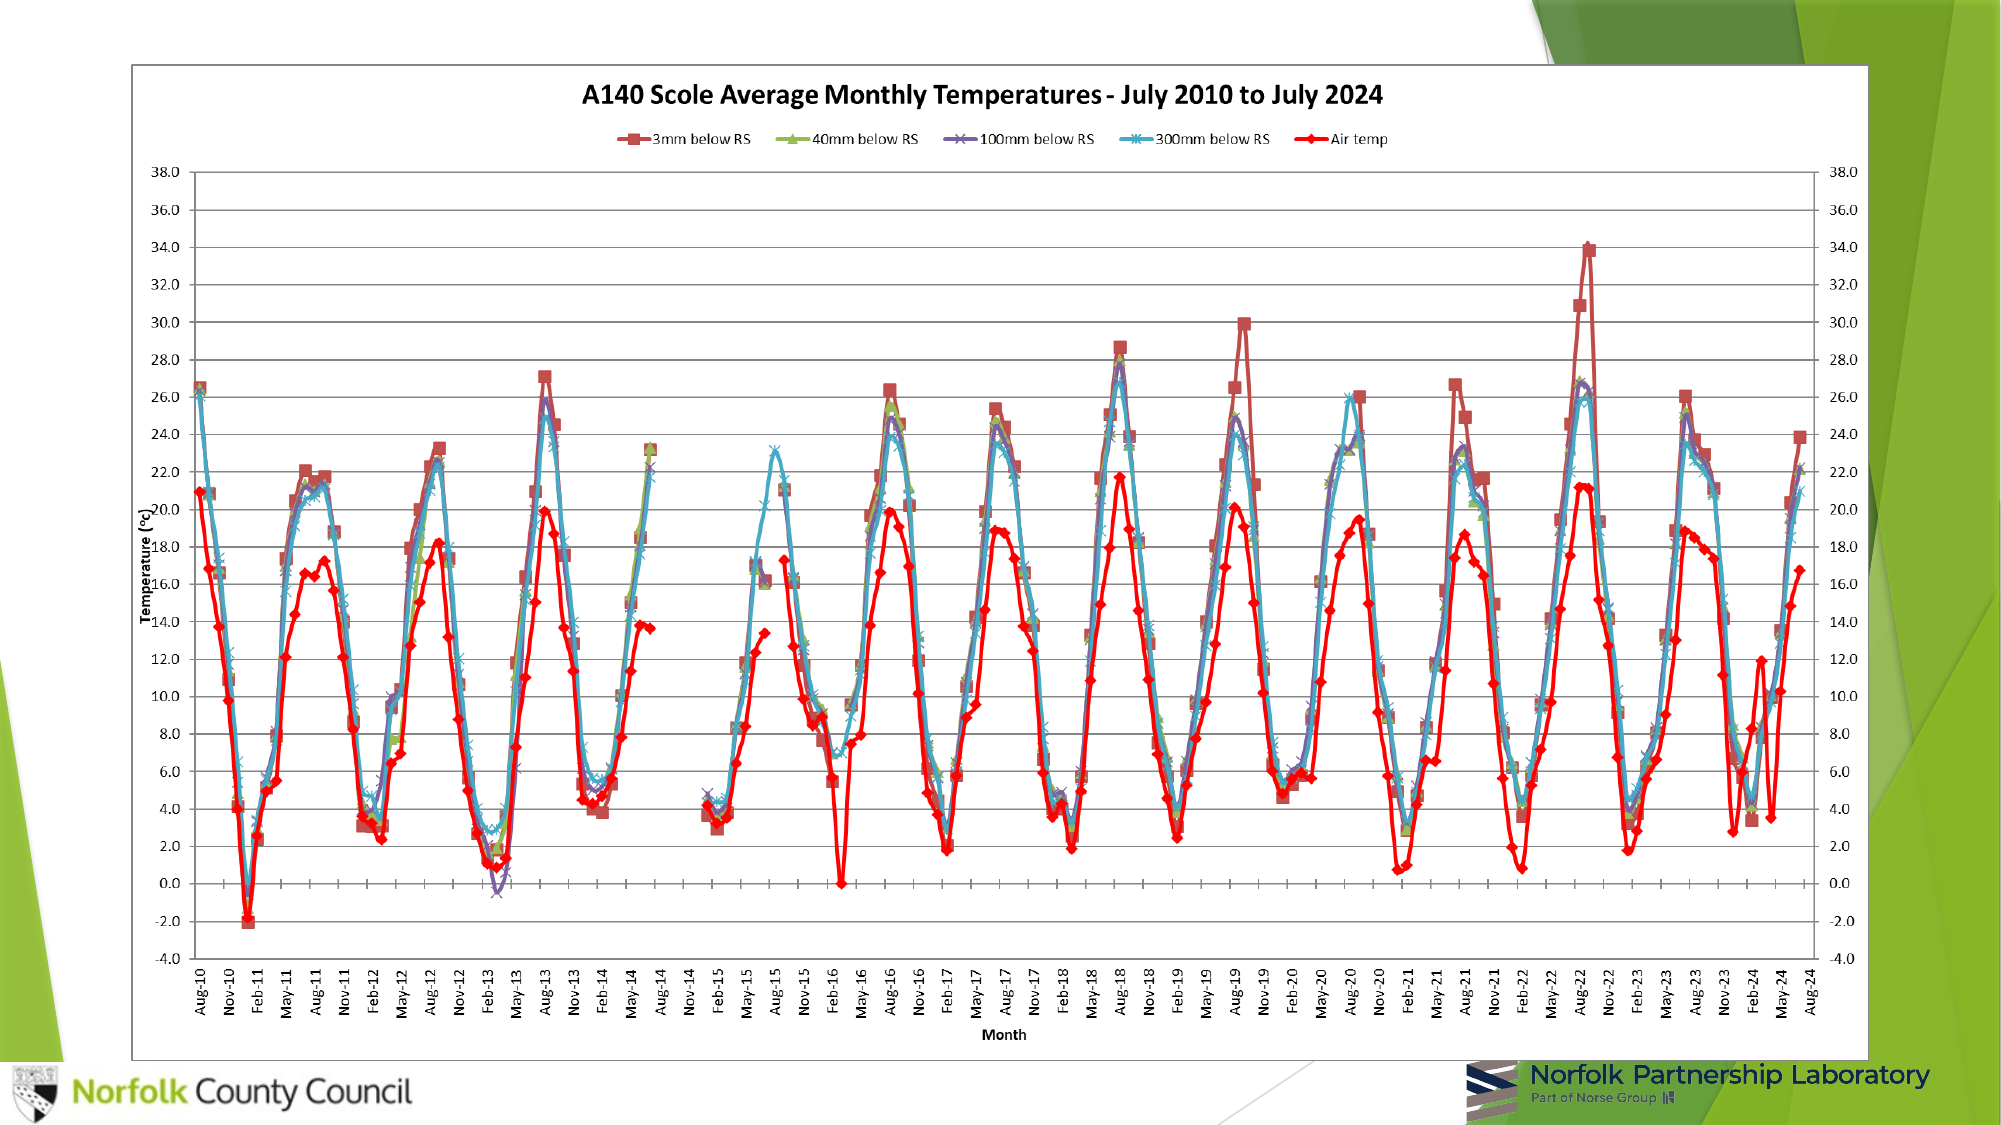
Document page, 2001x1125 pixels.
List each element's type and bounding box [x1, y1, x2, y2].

picture [130, 64, 1936, 1122]
picture [0, 1062, 423, 1125]
